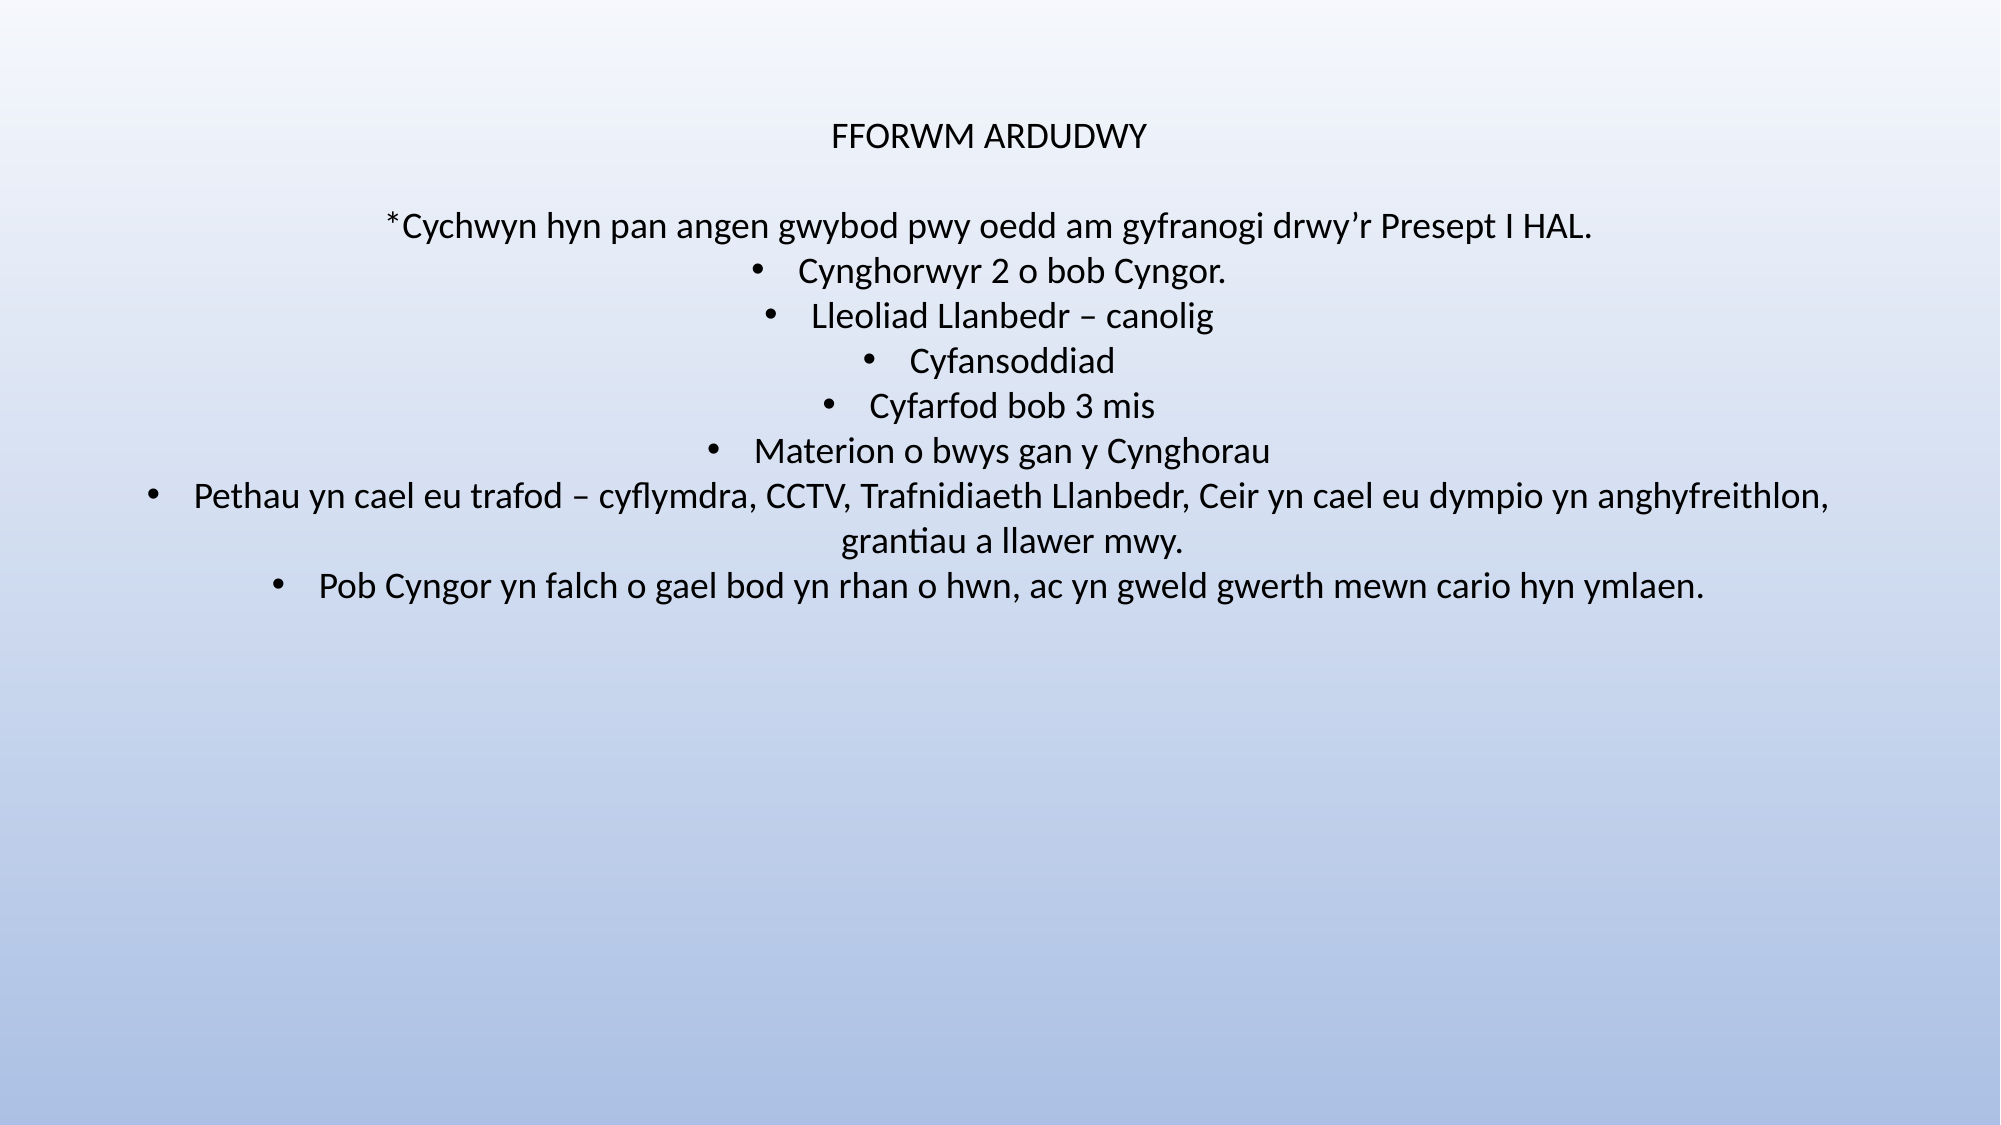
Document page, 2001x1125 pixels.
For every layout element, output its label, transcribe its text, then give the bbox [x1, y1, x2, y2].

text_box FFORWM ARDUDWY *Cychwyn hyn pan angen gwybod pwy oedd am gyfranogi drwy’r Presept I HAL. Cynghorwyr 2 o bob Cyngor. Lleoliad Llanbedr – canolig Cyfansoddiad Cyfarfod bob 3 mis Materion o bwys gan y Cynghorau Pethau yn cael eu trafod – cyflymdra, CCTV, Trafnidiaeth Llanbedr, Ceir yn cael eu dympio yn anghyfreithlon, grantiau a llawer mwy. Pob Cyngor yn falch o gael bod yn rhan o hwn, ac yn gweld gwerth mewn cario hyn ymlaen. [123, 103, 1856, 659]
